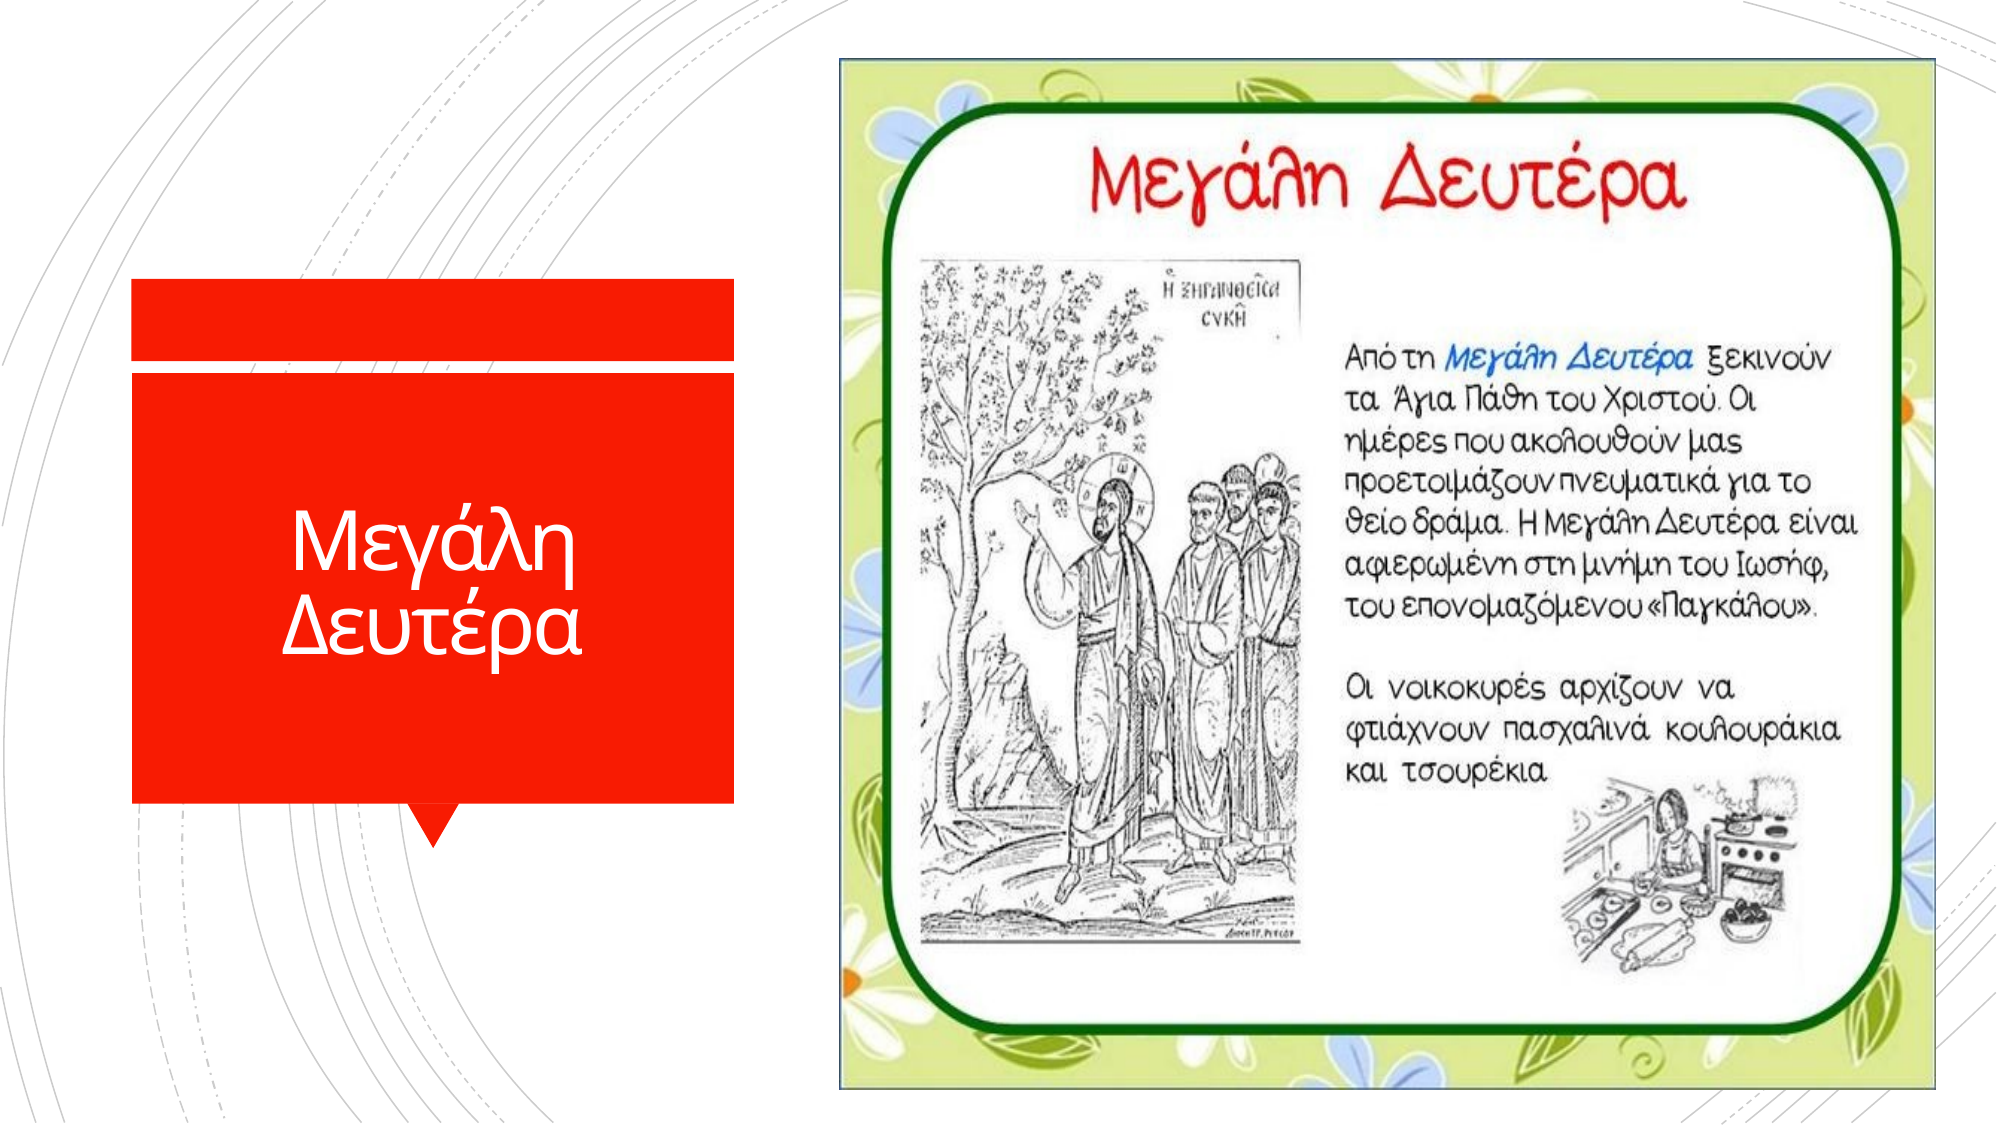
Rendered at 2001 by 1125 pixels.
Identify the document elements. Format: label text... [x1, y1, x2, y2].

title Μεγάλη Δευτέρα [145, 385, 720, 789]
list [839, 58, 1937, 1090]
